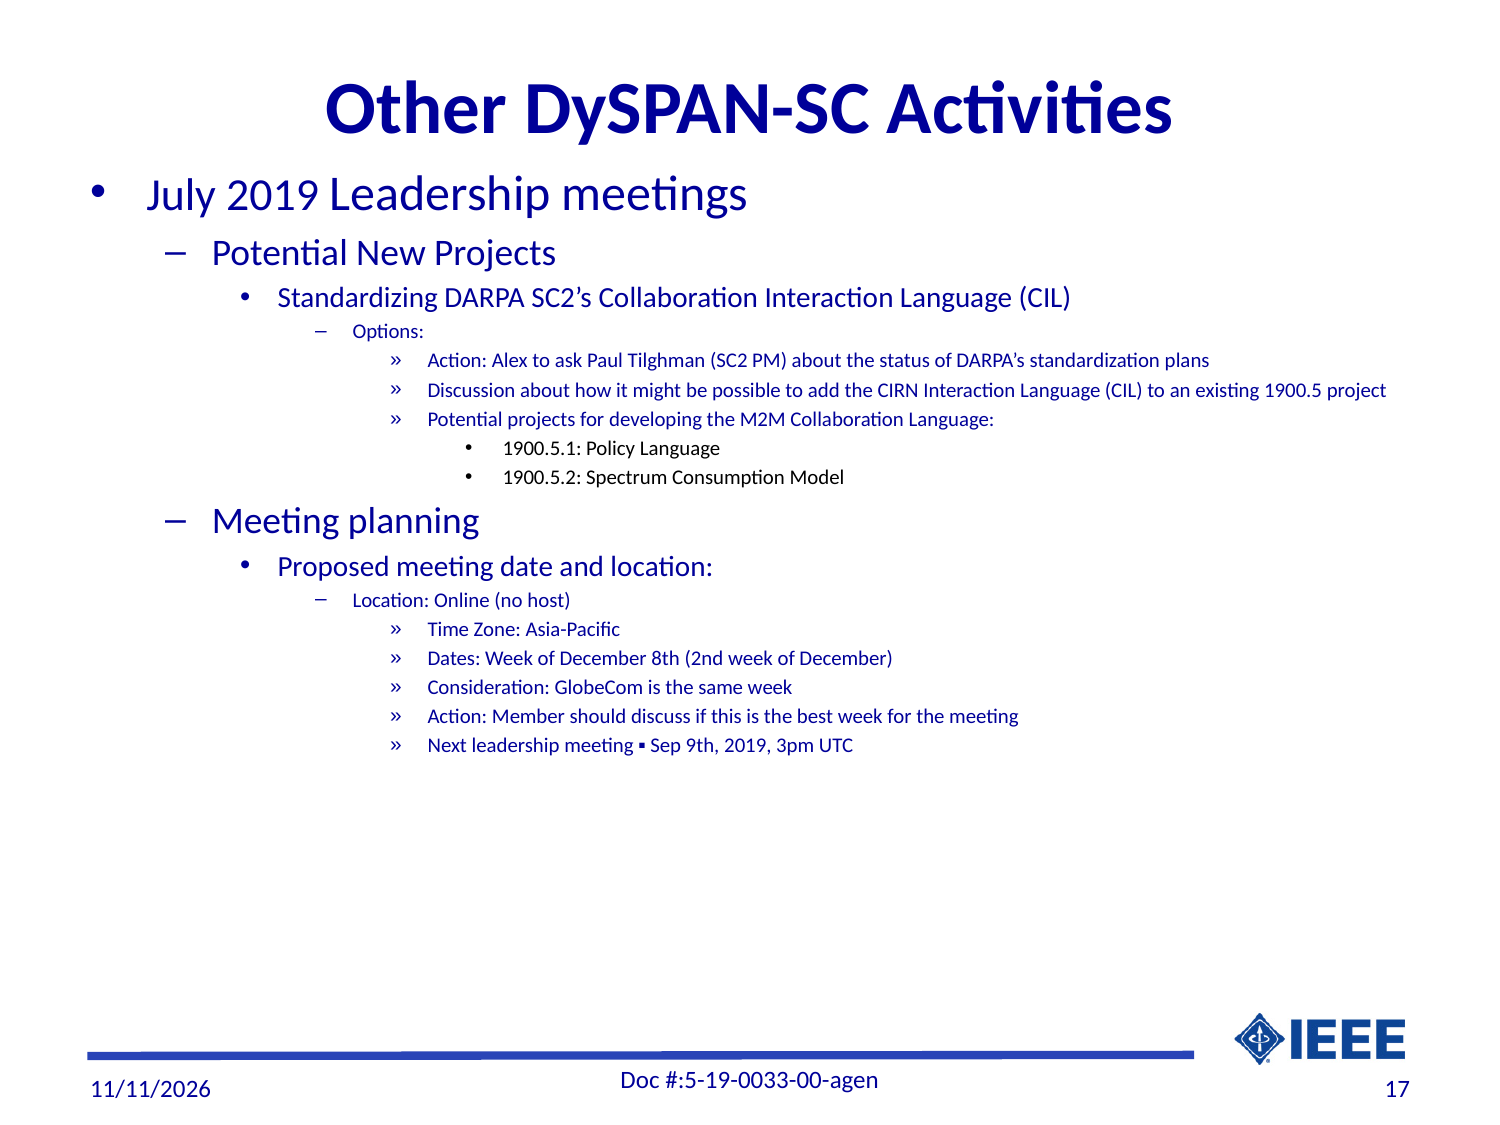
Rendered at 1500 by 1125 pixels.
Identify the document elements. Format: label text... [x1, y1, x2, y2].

title Other DySPAN-SC Activities [75, 45, 1425, 152]
picture [1231, 1038, 1406, 1057]
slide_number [75, 1057, 425, 1118]
slide_number 17 [1074, 1057, 1425, 1118]
footer Doc #:5-19-0033-00-agen [496, 1054, 1004, 1103]
list July 2019 Leadership meetings Potential New Projects Standardizing DARPA SC2’s Collaboration Interaction Language (CIL) Options: Action: Alex to ask Paul Tilghman (SC2 PM) about the status of DARPA’s standardization plans Discussion about how it might be possible to add the CIRN Interaction Language (CIL) to an existing 1900.5 project Potential projects for developing the M2M Collaboration Language: 1900.5.1: Policy Language 1900.5.2: Spectrum Consumption Model Meeting planning Proposed meeting date and location: Location: Online (no host) Time Zone: Asia-Pacific Dates: Week of December 8th (2nd week of December) Consideration: GlobeCom is the same week Action: Member should discuss if this is the best week for the meeting Next leadership meeting ▪ Sep 9th, 2019, 3pm UTC [75, 152, 1425, 1038]
